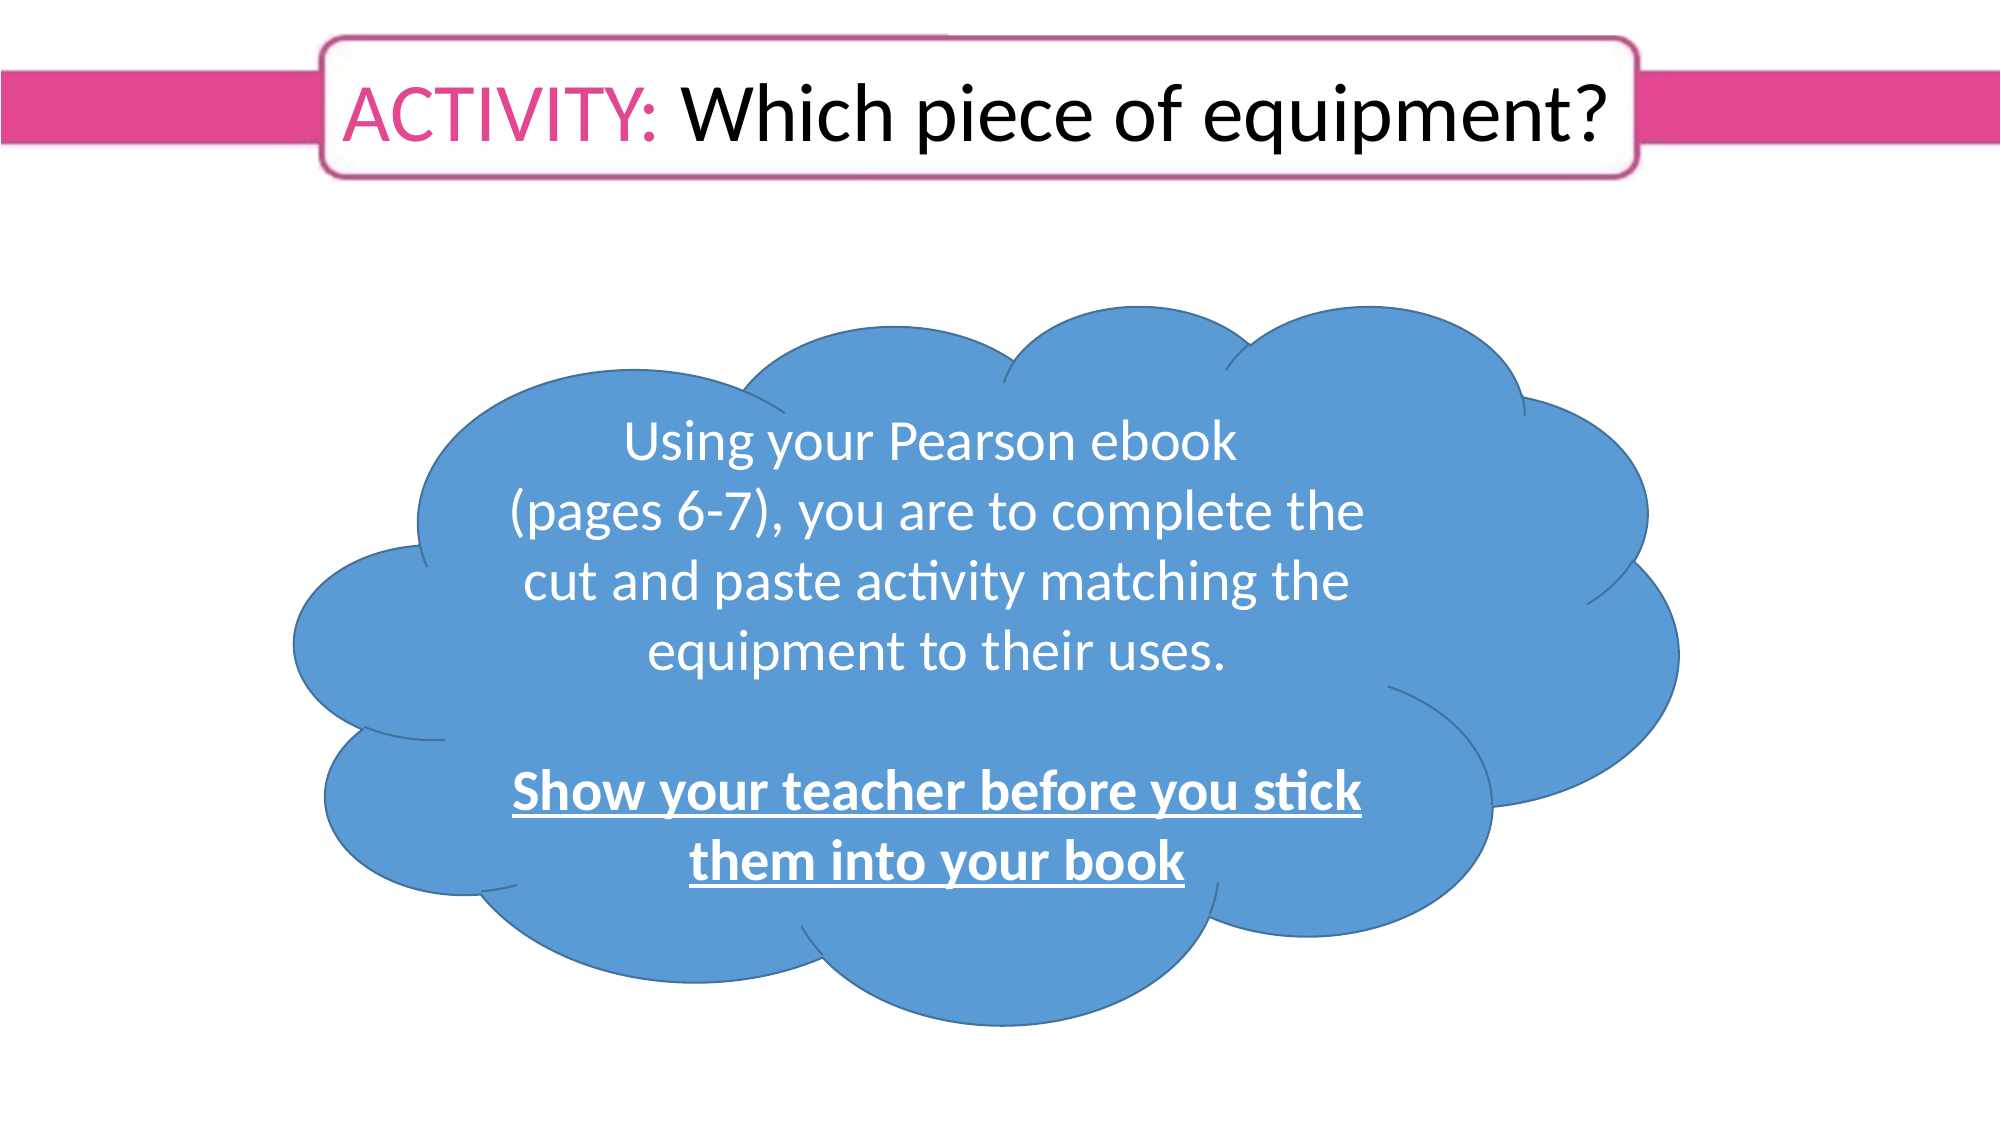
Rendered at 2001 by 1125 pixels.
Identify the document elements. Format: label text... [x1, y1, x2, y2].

picture [1, 23, 2000, 194]
text_box Using your Pearson ebook (pages 6-7), you are to complete the cut and paste activity matching the equipment to their uses. Show your teacher before you stick them into your book [292, 305, 1680, 1027]
